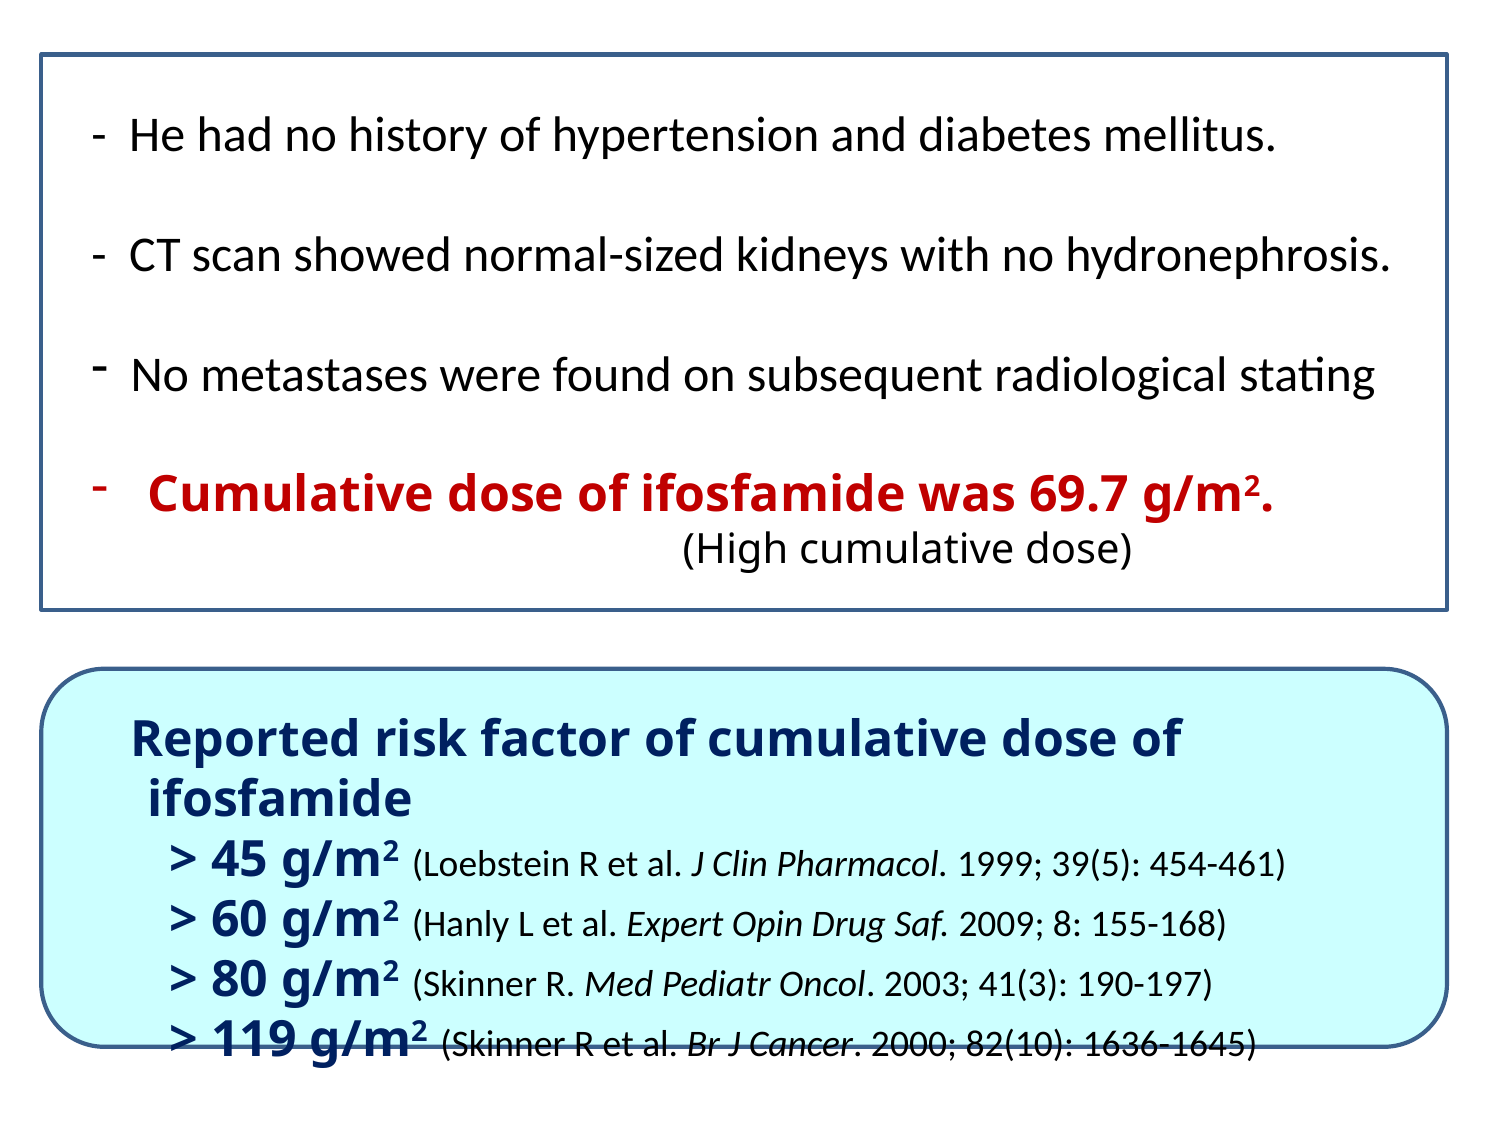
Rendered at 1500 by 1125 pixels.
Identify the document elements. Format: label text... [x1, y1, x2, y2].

text_box [39, 673, 76, 1043]
text_box - He had no history of hypertension and diabetes mellitus. - CT scan showed normal-sized kidneys with no hydronephrosis. No metastases were found on subsequent radiological stating Cumulative dose of ifosfamide was 69.7 g/m2. (High cumulative dose) Reported risk factor of cumulative dose of ifosfamide > 45 g/m2 (Loebstein R et al. J Clin Pharmacol. 1999; 39(5): 454-461) > 60 g/m2 (Hanly L et al. Expert Opin Drug Saf. 2009; 8: 155-168) > 80 g/m2 (Skinner R. Med Pediatr Oncol. 2003; 41(3): 190-197) > 119 g/m2 (Skinner R et al. Br J Cancer. 2000; 82(10): 1636-1645) [76, 612, 1447, 1074]
text_box [39, 52, 1449, 612]
